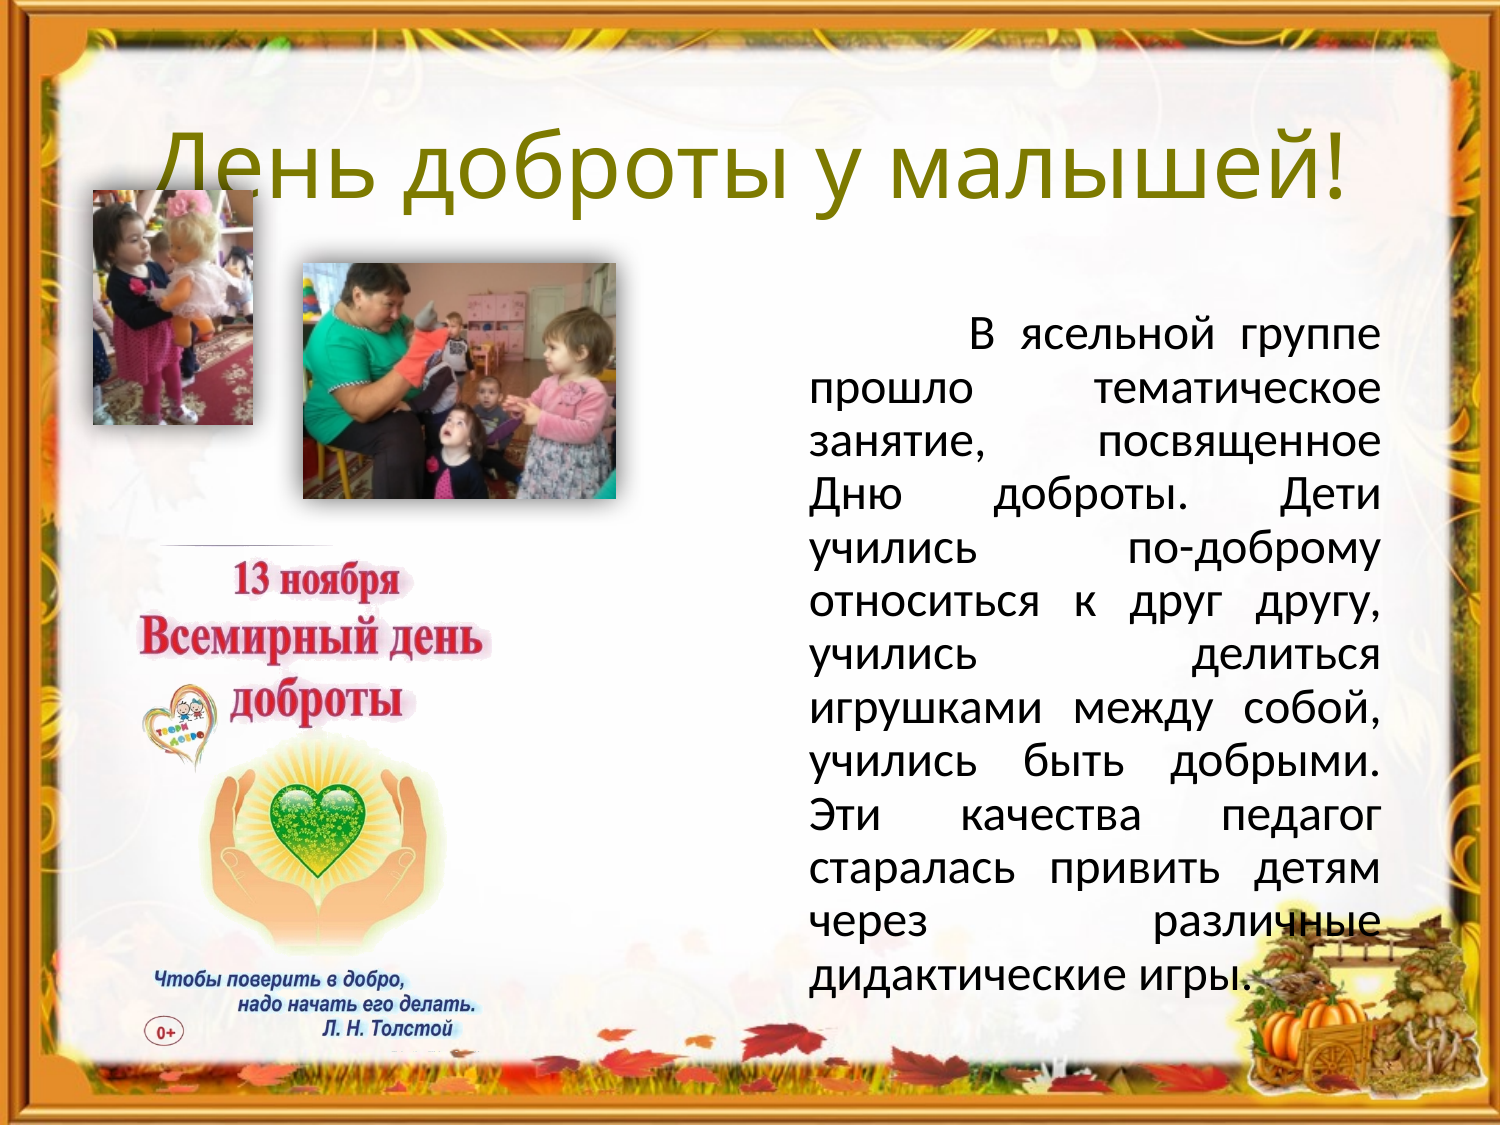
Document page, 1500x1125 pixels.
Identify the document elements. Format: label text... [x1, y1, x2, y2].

list В ясельной группе прошло тематическое занятие, посвященное Дню доброты. Дети учились по-доброму относиться к друг другу, учились делиться игрушками между собой, учились быть добрыми. Эти качества педагог старалась привить детям через различные дидактические игры. [759, 299, 1397, 1014]
picture [0, 0, 1500, 1125]
title День доброты у малышей! [103, 59, 1397, 278]
